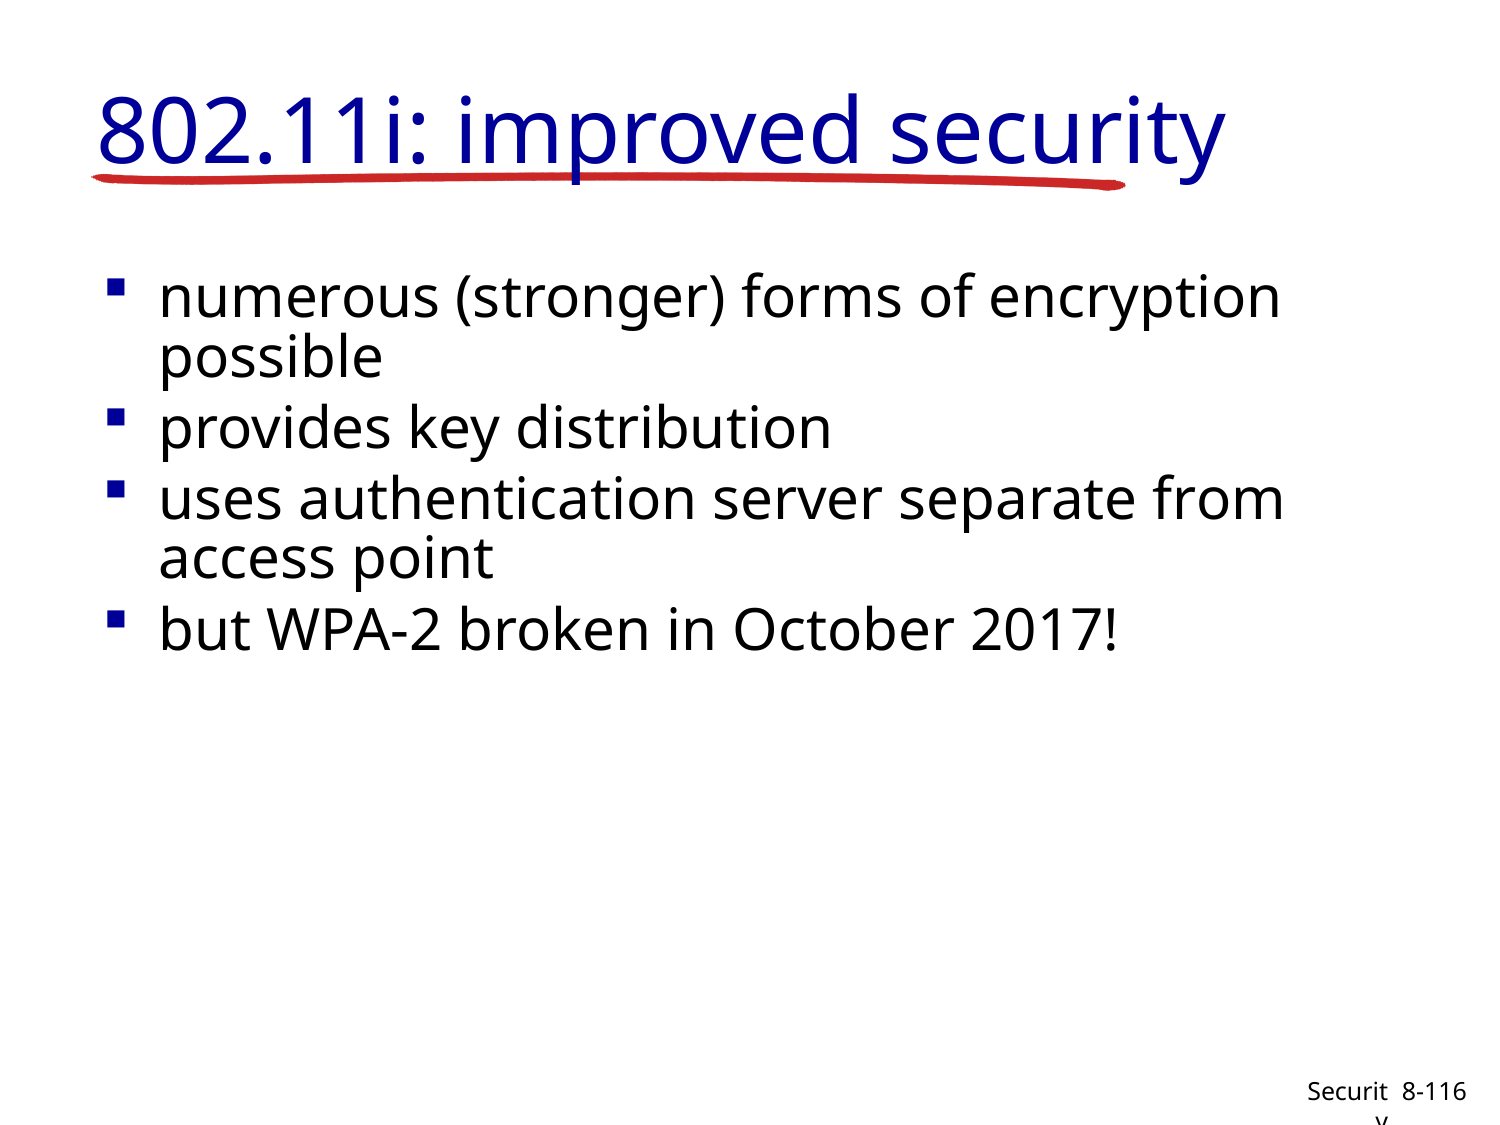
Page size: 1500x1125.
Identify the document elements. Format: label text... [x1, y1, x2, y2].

list numerous (stronger) forms of encryption possible provides key distribution uses authentication server separate from access point but WPA-2 broken in October 2017! [87, 262, 1363, 1025]
title 802.11i: improved security [57, 33, 1333, 221]
picture [87, 166, 1138, 196]
text_box 8-116 [1387, 1068, 1500, 1113]
footer Security [1284, 1067, 1403, 1110]
